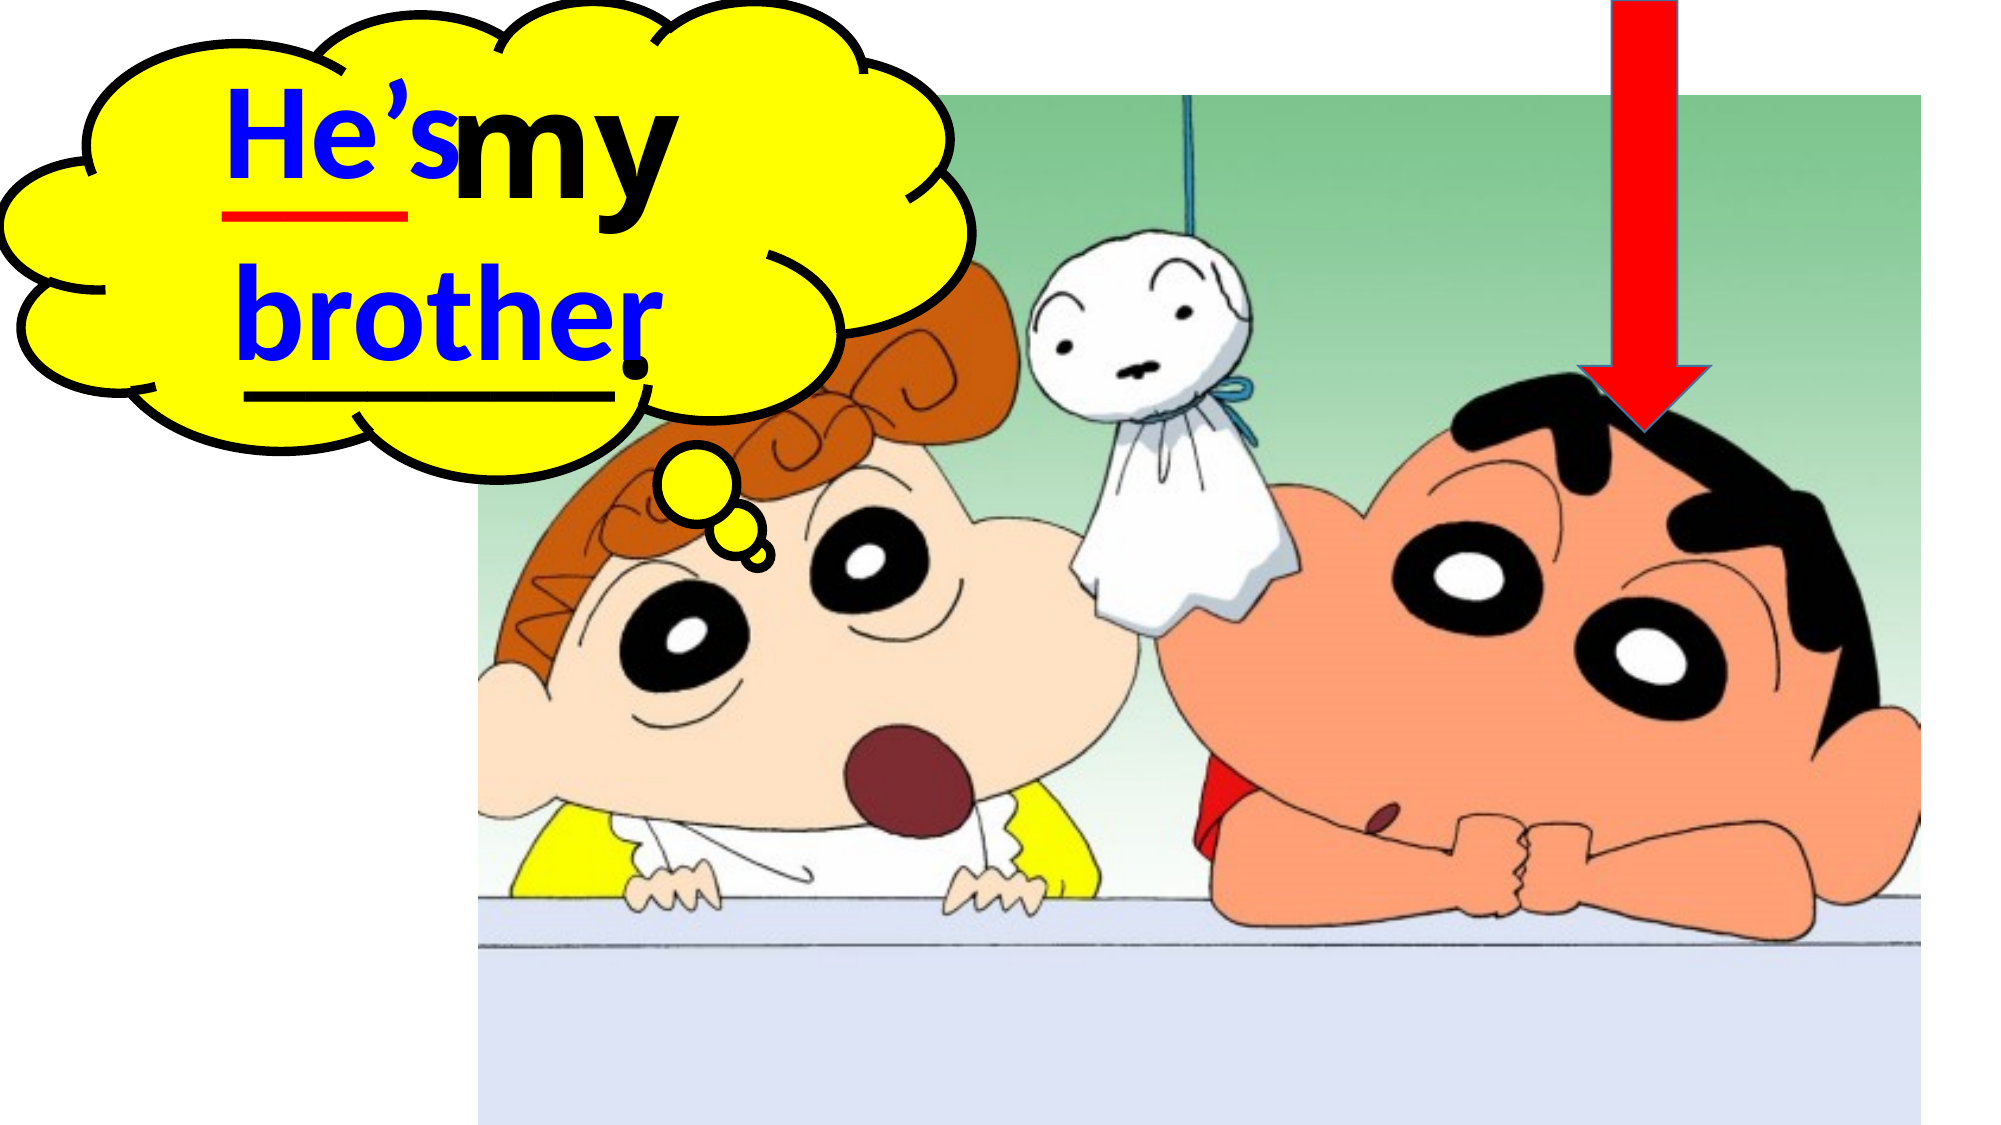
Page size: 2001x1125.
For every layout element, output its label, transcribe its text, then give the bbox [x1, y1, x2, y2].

text_box ___ my ______. [506, 0, 932, 95]
text_box ___ my ______. [341, 13, 501, 34]
text_box [1610, 0, 1679, 95]
text_box ___ my ______. [0, 44, 478, 481]
text_box brother [216, 215, 478, 396]
picture [478, 95, 1921, 1125]
text_box He’s [208, 34, 618, 214]
